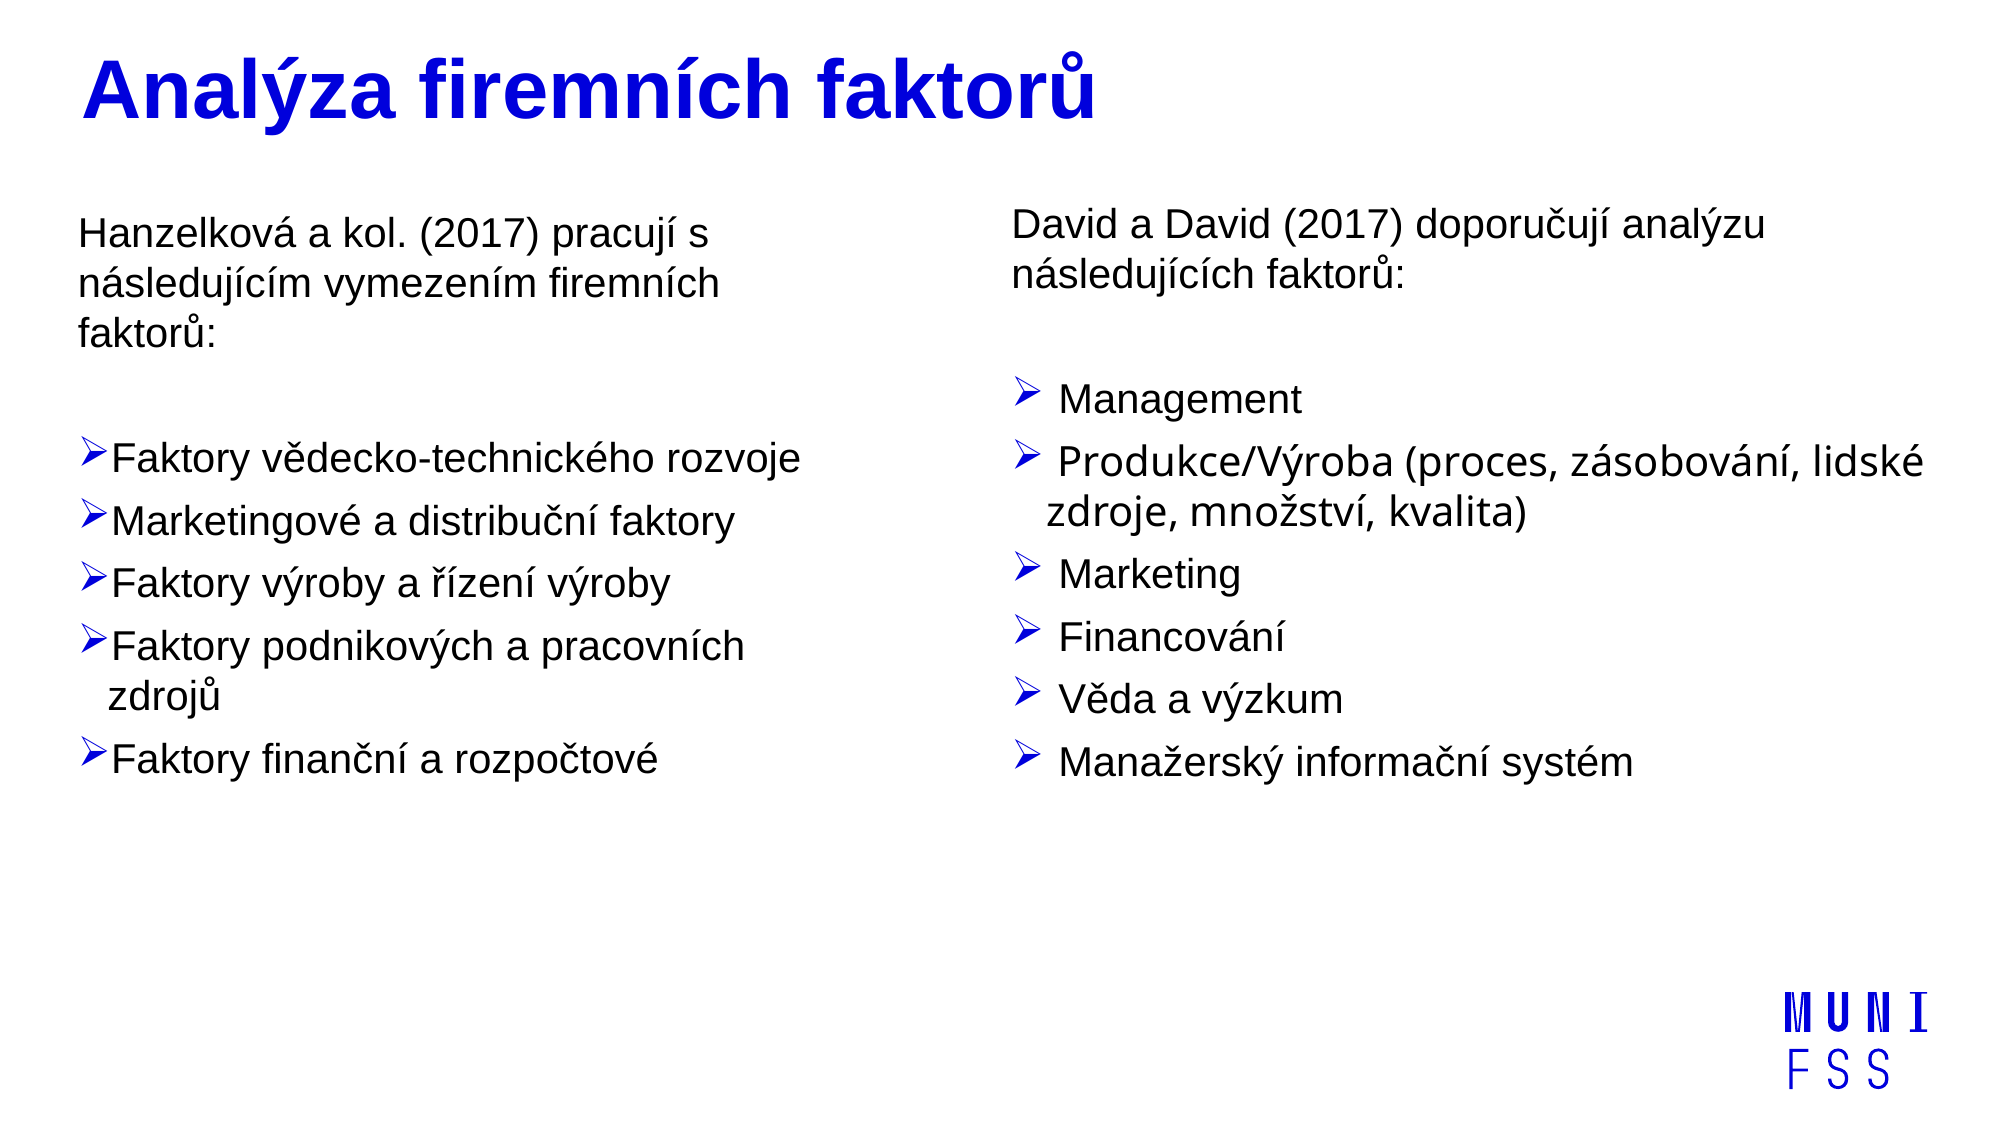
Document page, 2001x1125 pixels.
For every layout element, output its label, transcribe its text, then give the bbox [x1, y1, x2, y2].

list Hanzelková a kol. (2017) pracují s následujícím vymezením firemních faktorů: Faktory vědecko-technického rozvoje Marketingové a distribuční faktory Faktory výroby a řízení výroby Faktory podnikových a pracovních zdrojů Faktory finanční a rozpočtové [66, 206, 828, 920]
title Analýza firemních faktorů [81, 52, 1846, 127]
text_box David a David (2017) doporučují analýzu následujících faktorů: Management Produkce/Výroba (proces, zásobování, lidské zdroje, množství, kvalita) Marketing Financování Věda a výzkum Manažerský informační systém [984, 189, 1976, 917]
